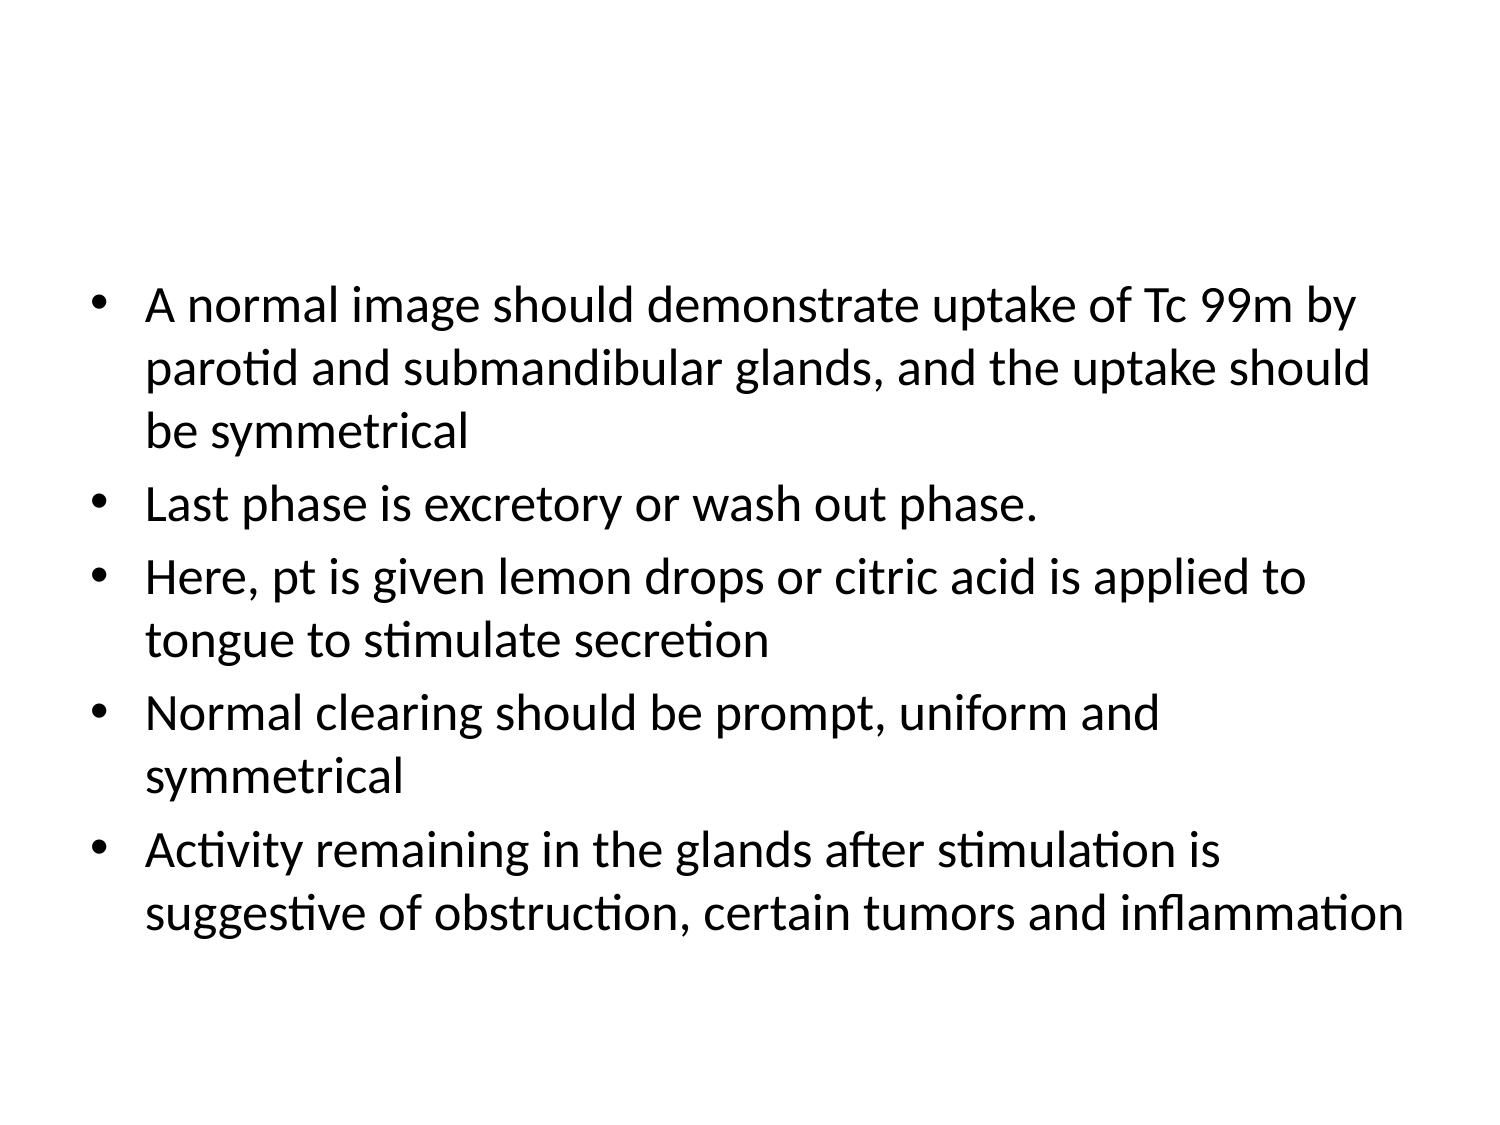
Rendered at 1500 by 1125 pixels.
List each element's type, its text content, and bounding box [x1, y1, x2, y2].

list A normal image should demonstrate uptake of Tc 99m by parotid and submandibular glands, and the uptake should be symmetrical Last phase is excretory or wash out phase. Here, pt is given lemon drops or citric acid is applied to tongue to stimulate secretion Normal clearing should be prompt, uniform and symmetrical Activity remaining in the glands after stimulation is suggestive of obstruction, certain tumors and inflammation [75, 262, 1425, 1005]
